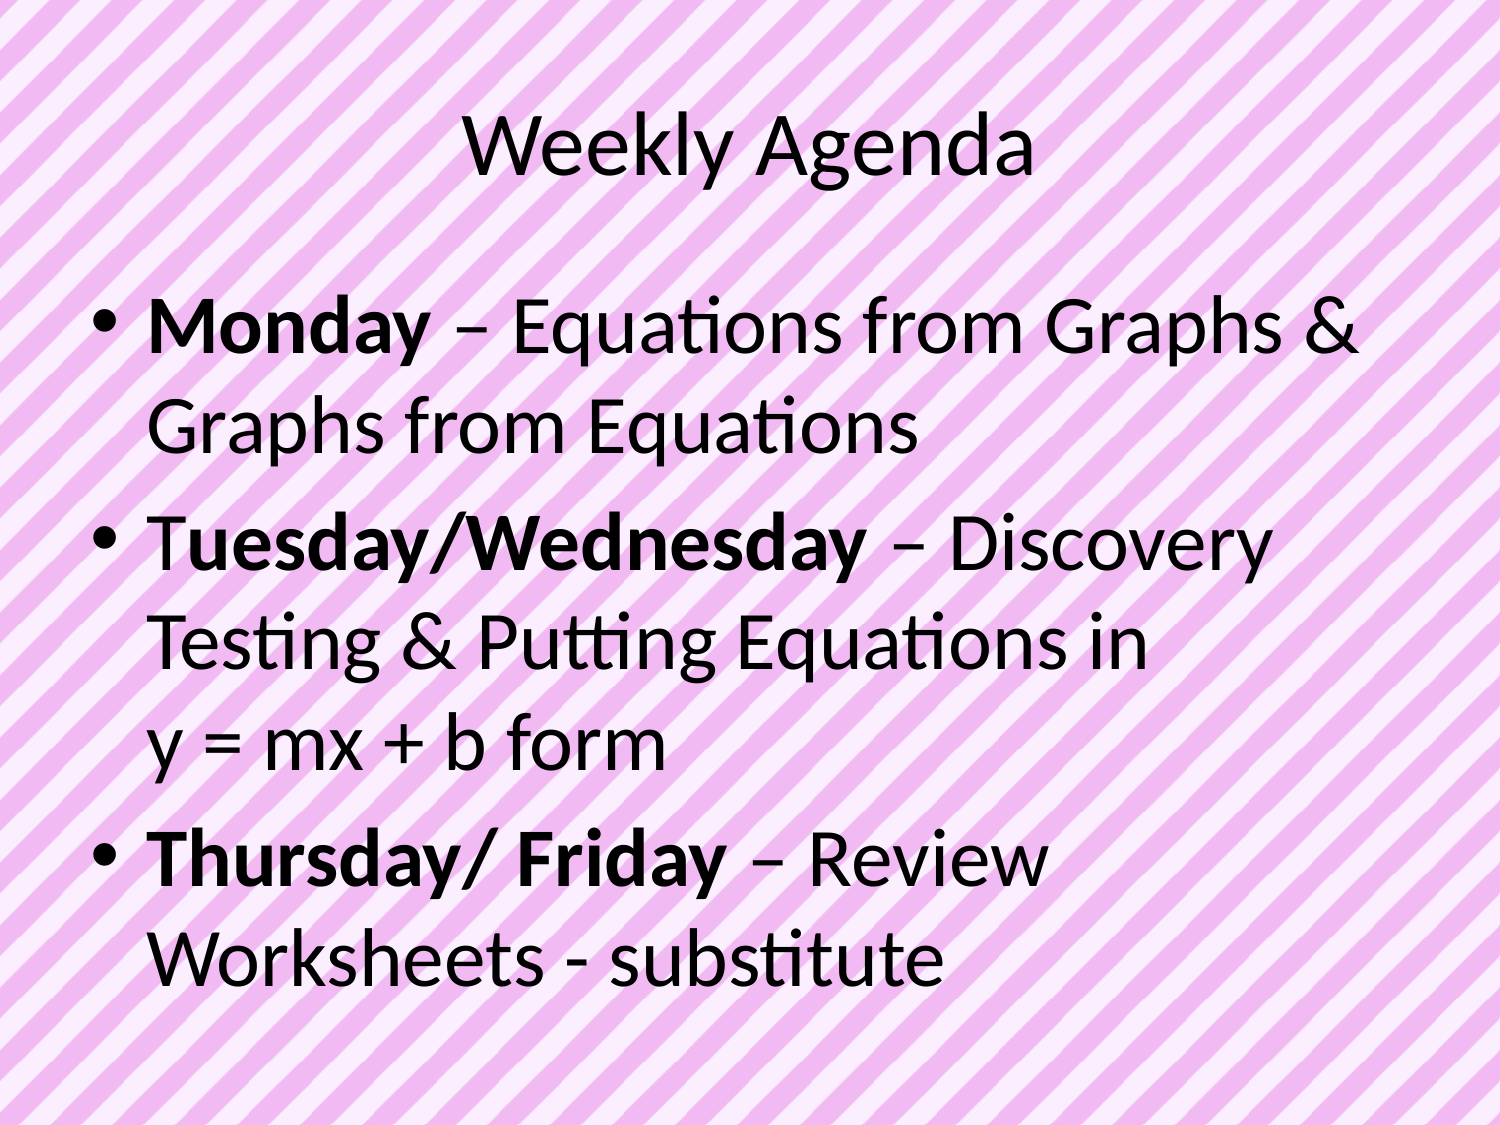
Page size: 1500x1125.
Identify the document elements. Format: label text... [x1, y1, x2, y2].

picture [0, 0, 1500, 1125]
list Monday – Equations from Graphs & Graphs from Equations Tuesday/Wednesday – Discovery Testing & Putting Equations in y = mx + b form Thursday/ Friday – Review Worksheets - substitute [75, 262, 1425, 1005]
title Weekly Agenda [75, 45, 1425, 233]
